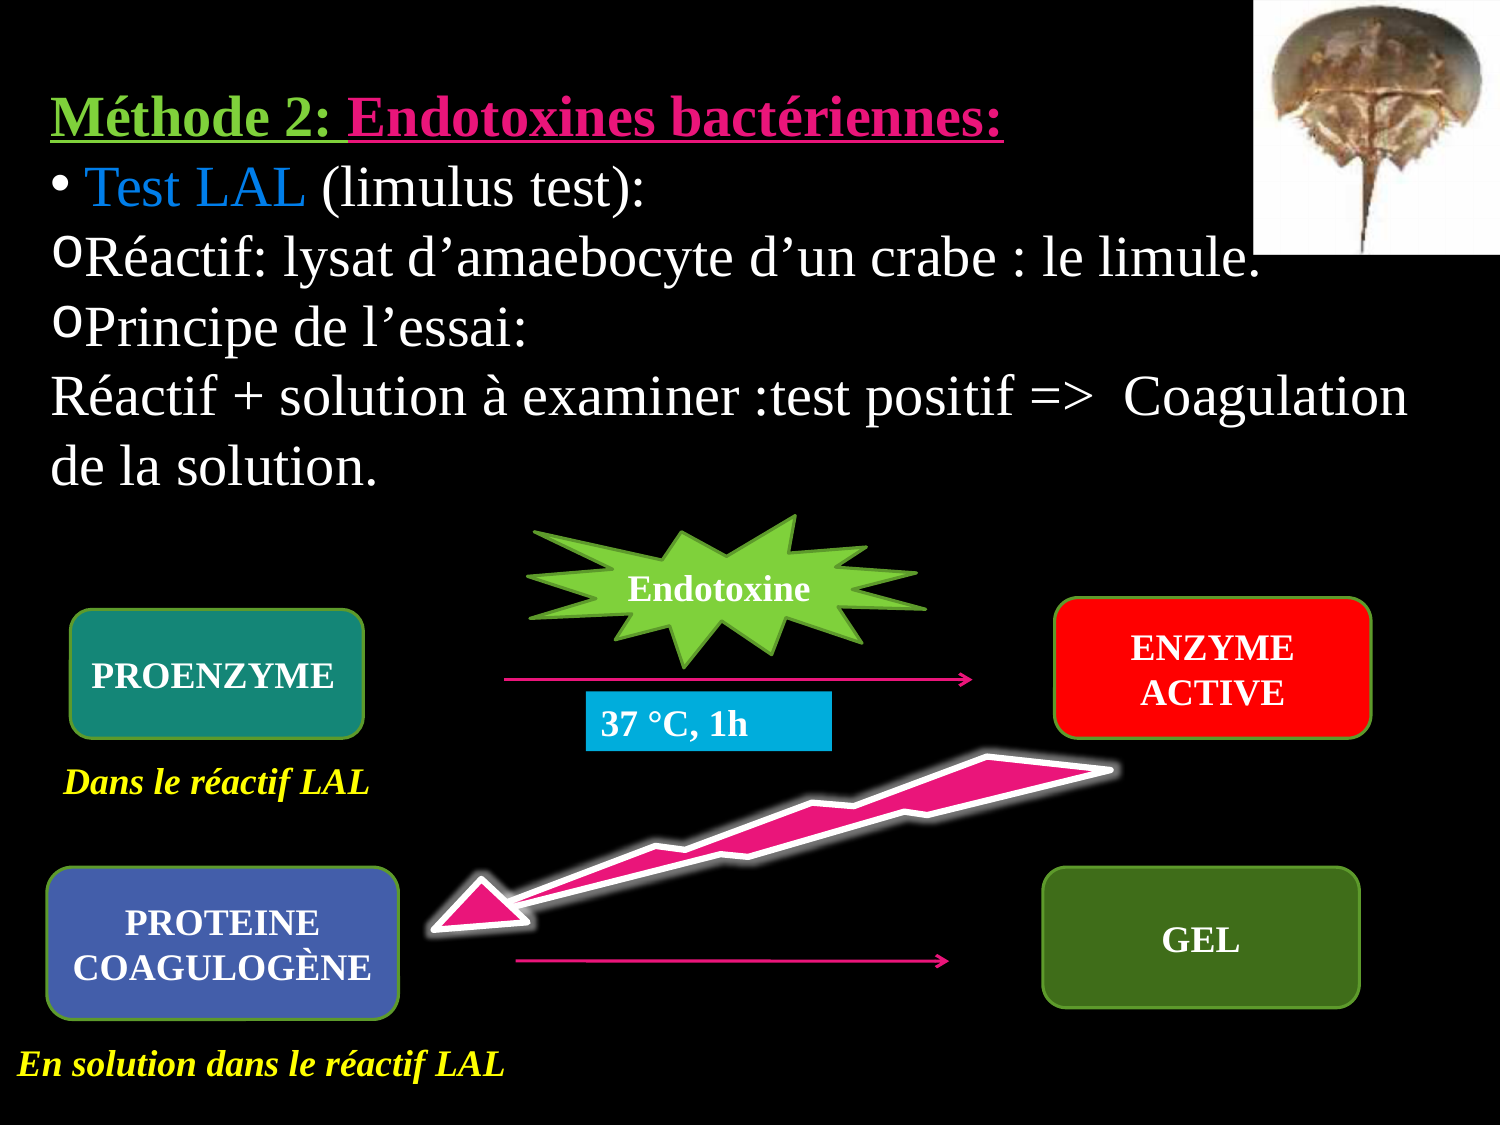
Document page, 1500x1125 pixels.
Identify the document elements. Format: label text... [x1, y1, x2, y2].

text_box Endotoxine [525, 514, 928, 670]
text_box Méthode 2: Endotoxines bactériennes: Test LAL (limulus test): Réactif: lysat d’amaebocyte d’un crabe : le limule. Principe de l’essai: Réactif + solution à examiner :test positif => Coagulation de la solution. [35, 70, 1454, 505]
text_box GEL [1041, 865, 1361, 1010]
text_box En solution dans le réactif LAL [2, 1031, 522, 1091]
text_box [518, 753, 1114, 906]
text_box [430, 875, 531, 933]
text_box 37 °C, 1h [585, 691, 832, 752]
picture [1253, 0, 1500, 255]
text_box PROENZYME [68, 607, 365, 740]
text_box PROTEINE COAGULOGÈNE [45, 865, 401, 1022]
text_box Dans le réactif LAL [48, 749, 386, 810]
text_box ENZYME ACTIVE [1052, 596, 1373, 740]
